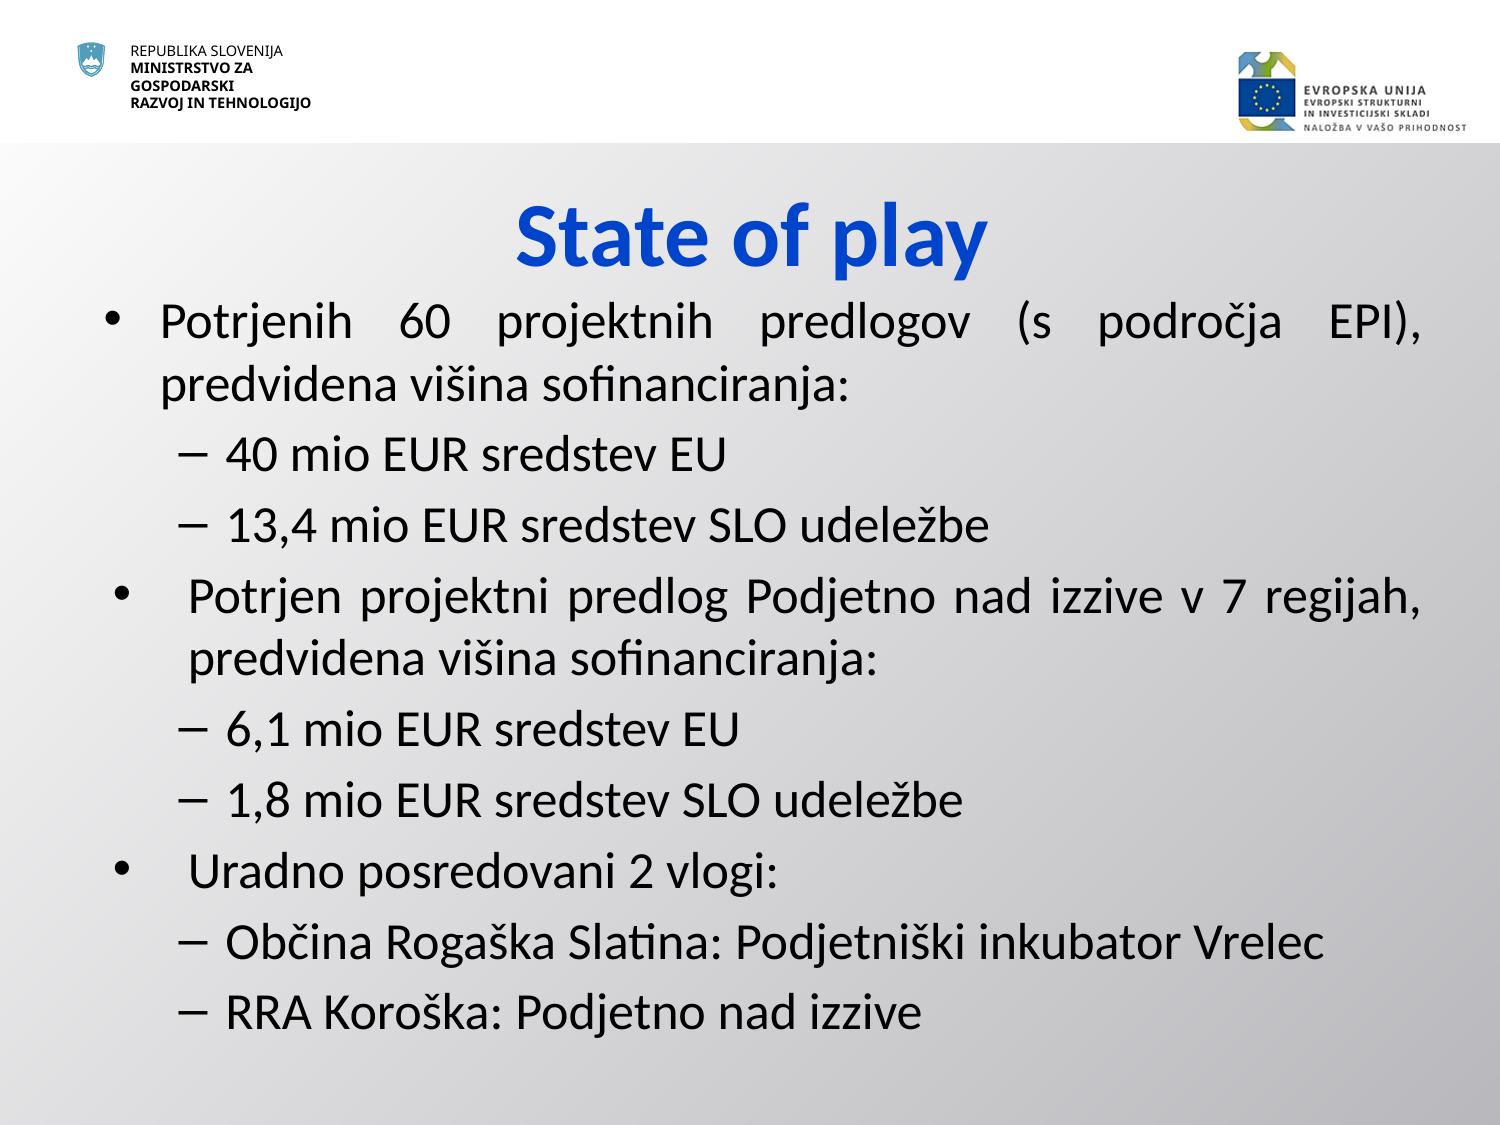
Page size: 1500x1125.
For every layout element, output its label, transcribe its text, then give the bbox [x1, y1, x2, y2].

title State of play [77, 135, 1428, 324]
list Potrjenih 60 projektnih predlogov (s področja EPI), predvidena višina sofinanciranja: 40 mio EUR sredstev EU 13,4 mio EUR sredstev SLO udeležbe Potrjen projektni predlog Podjetno nad izzive v 7 regijah, predvidena višina sofinanciranja: 6,1 mio EUR sredstev EU 1,8 mio EUR sredstev SLO udeležbe Uradno posredovani 2 vlogi: Občina Rogaška Slatina: Podjetniški inkubator Vrelec RRA Koroška: Podjetno nad izzive [88, 278, 1439, 975]
picture [1234, 49, 1469, 136]
